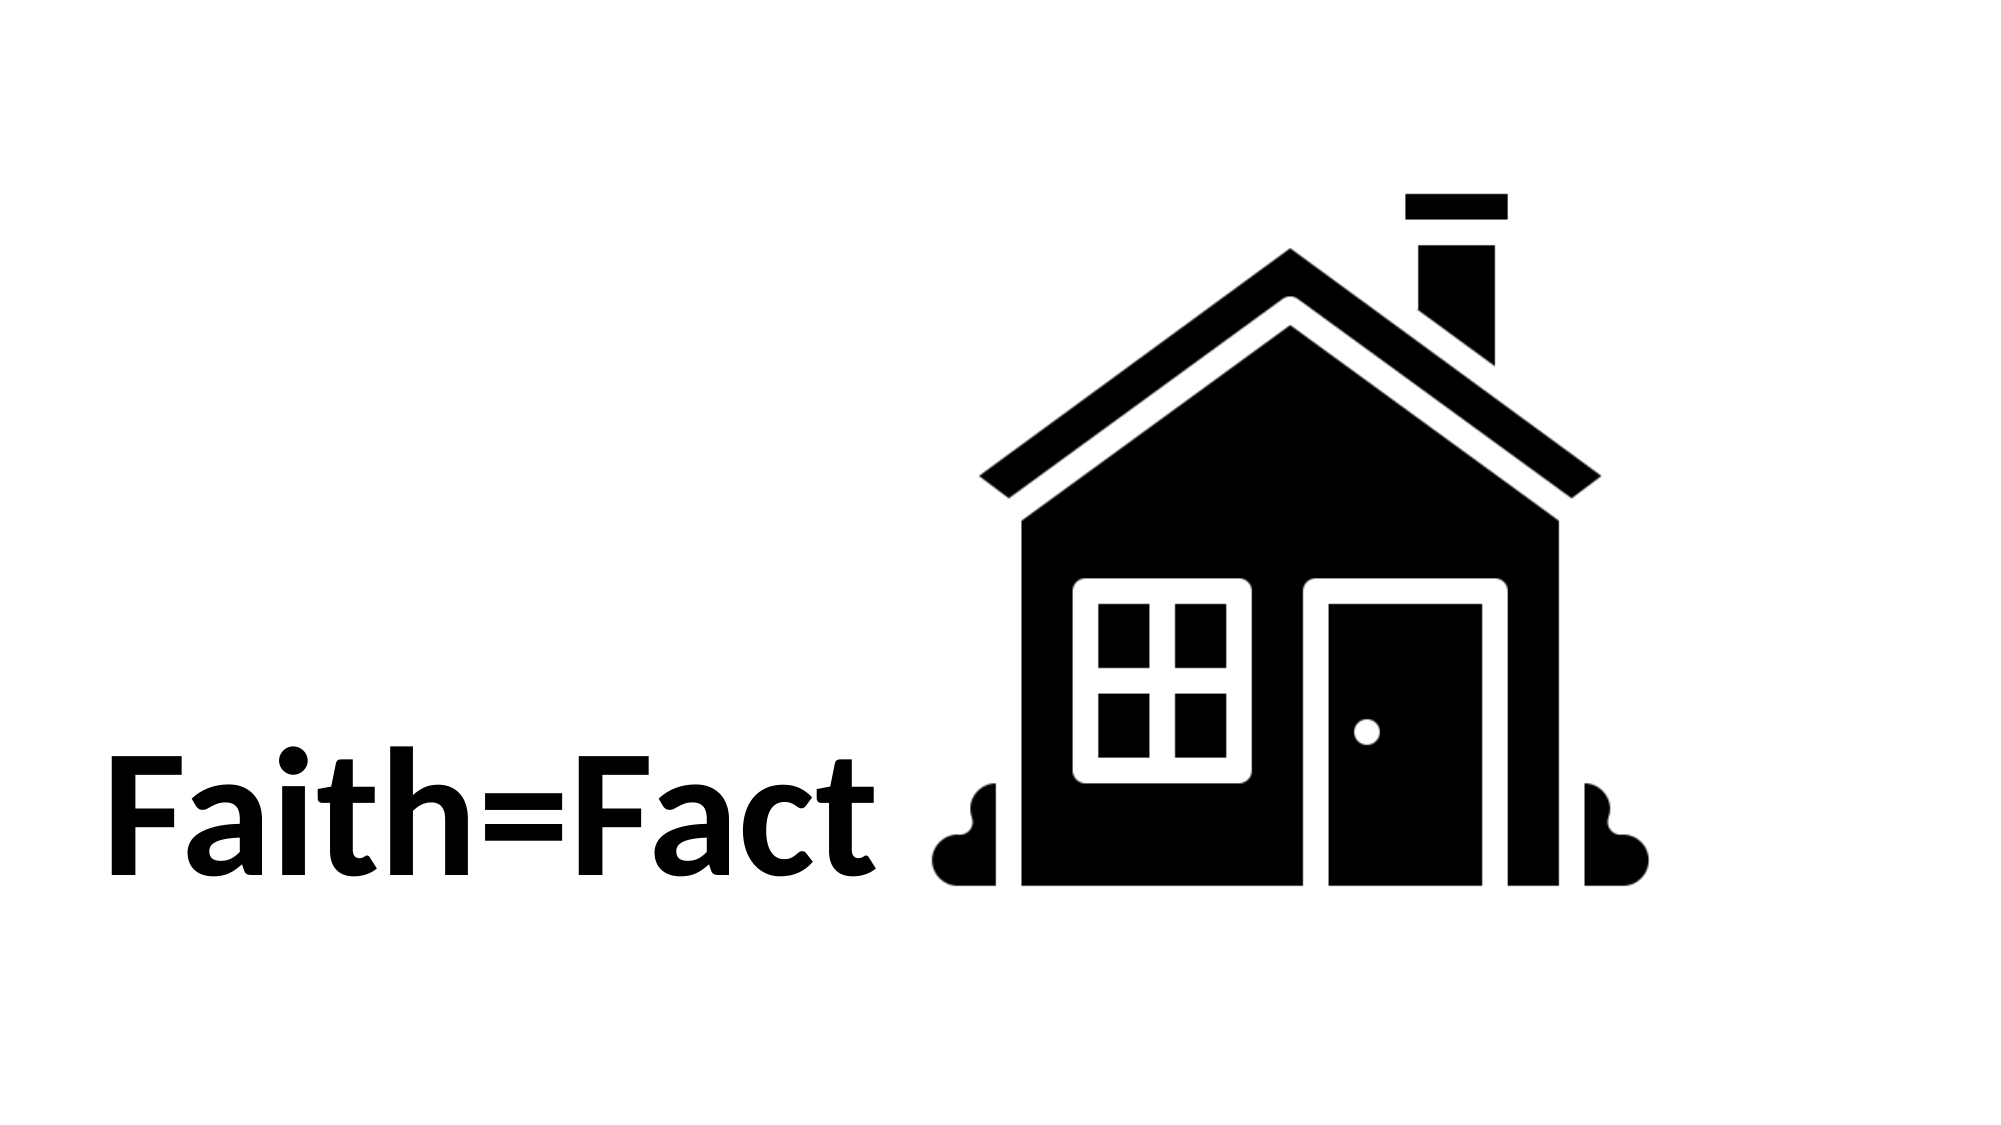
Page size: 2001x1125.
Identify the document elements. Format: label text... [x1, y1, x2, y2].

picture [881, 143, 1700, 963]
text_box Faith=Fact [81, 684, 881, 920]
